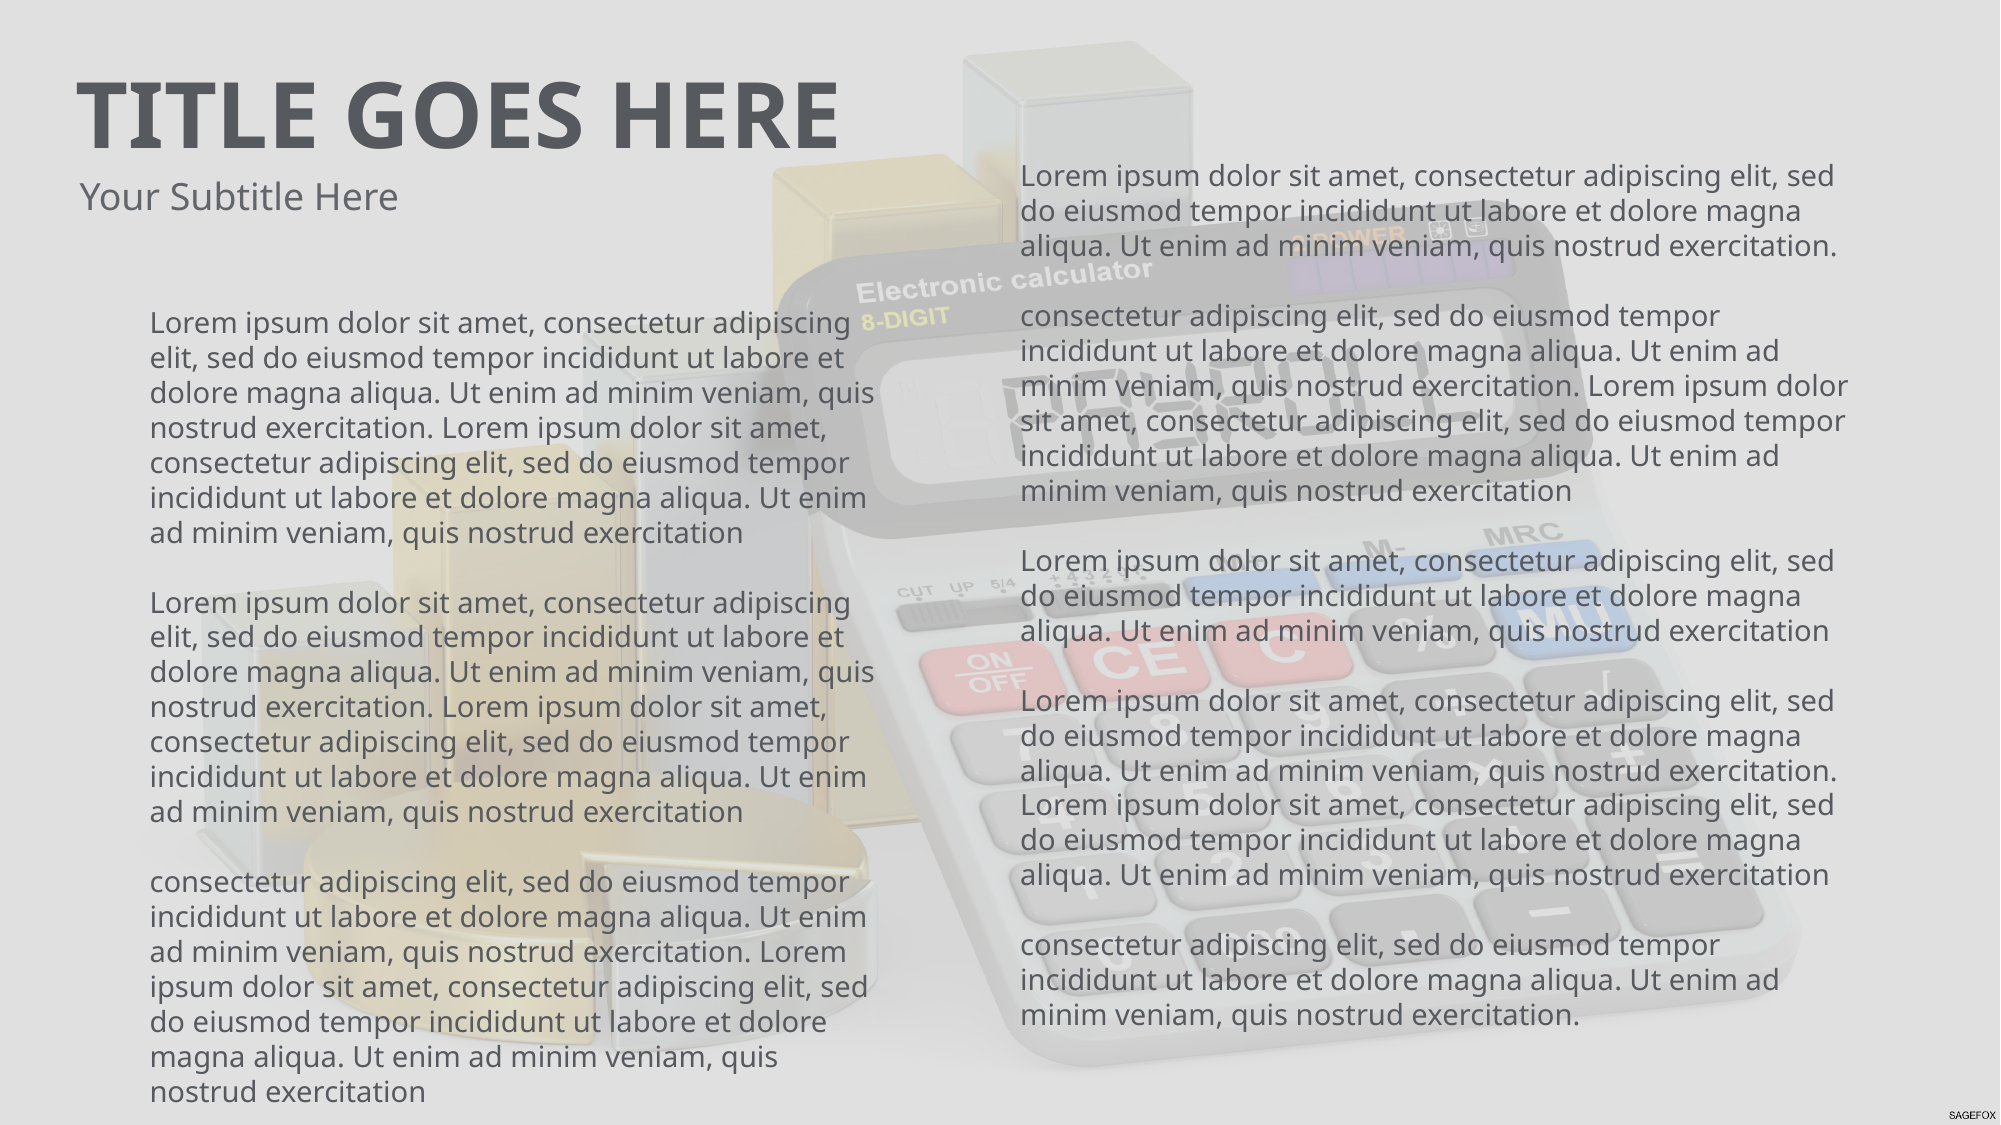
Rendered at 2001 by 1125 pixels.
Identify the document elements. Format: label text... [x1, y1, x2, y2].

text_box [60, 49, 1020, 227]
picture [1925, 0, 2001, 1125]
text_box Lorem ipsum dolor sit amet, consectetur adipiscing elit, sed do eiusmod tempor incididunt ut labore et dolore magna aliqua. Ut enim ad minim veniam, quis nostrud exercitation. consectetur adipiscing elit, sed do eiusmod tempor incididunt ut labore et dolore magna aliqua. Ut enim ad minim veniam, quis nostrud exercitation. Lorem ipsum dolor sit amet, consectetur adipiscing elit, sed do eiusmod tempor incididunt ut labore et dolore magna aliqua. Ut enim ad minim veniam, quis nostrud exercitation Lorem ipsum dolor sit amet, consectetur adipiscing elit, sed do eiusmod tempor incididunt ut labore et dolore magna aliqua. Ut enim ad minim veniam, quis nostrud exercitation Lorem ipsum dolor sit amet, consectetur adipiscing elit, sed do eiusmod tempor incididunt ut labore et dolore magna aliqua. Ut enim ad minim veniam, quis nostrud exercitation. Lorem ipsum dolor sit amet, consectetur adipiscing elit, sed do eiusmod tempor incididunt ut labore et dolore magna aliqua. Ut enim ad minim veniam, quis nostrud exercitation consectetur adipiscing elit, sed do eiusmod tempor incididunt ut labore et dolore magna aliqua. Ut enim ad minim veniam, quis nostrud exercitation. [1005, 150, 1876, 1039]
text_box Lorem ipsum dolor sit amet, consectetur adipiscing elit, sed do eiusmod tempor incididunt ut labore et dolore magna aliqua. Ut enim ad minim veniam, quis nostrud exercitation. Lorem ipsum dolor sit amet, consectetur adipiscing elit, sed do eiusmod tempor incididunt ut labore et dolore magna aliqua. Ut enim ad minim veniam, quis nostrud exercitation Lorem ipsum dolor sit amet, consectetur adipiscing elit, sed do eiusmod tempor incididunt ut labore et dolore magna aliqua. Ut enim ad minim veniam, quis nostrud exercitation. Lorem ipsum dolor sit amet, consectetur adipiscing elit, sed do eiusmod tempor incididunt ut labore et dolore magna aliqua. Ut enim ad minim veniam, quis nostrud exercitation consectetur adipiscing elit, sed do eiusmod tempor incididunt ut labore et dolore magna aliqua. Ut enim ad minim veniam, quis nostrud exercitation. Lorem ipsum dolor sit amet, consectetur adipiscing elit, sed do eiusmod tempor incididunt ut labore et dolore magna aliqua. Ut enim ad minim veniam, quis nostrud exercitation [134, 296, 897, 1125]
